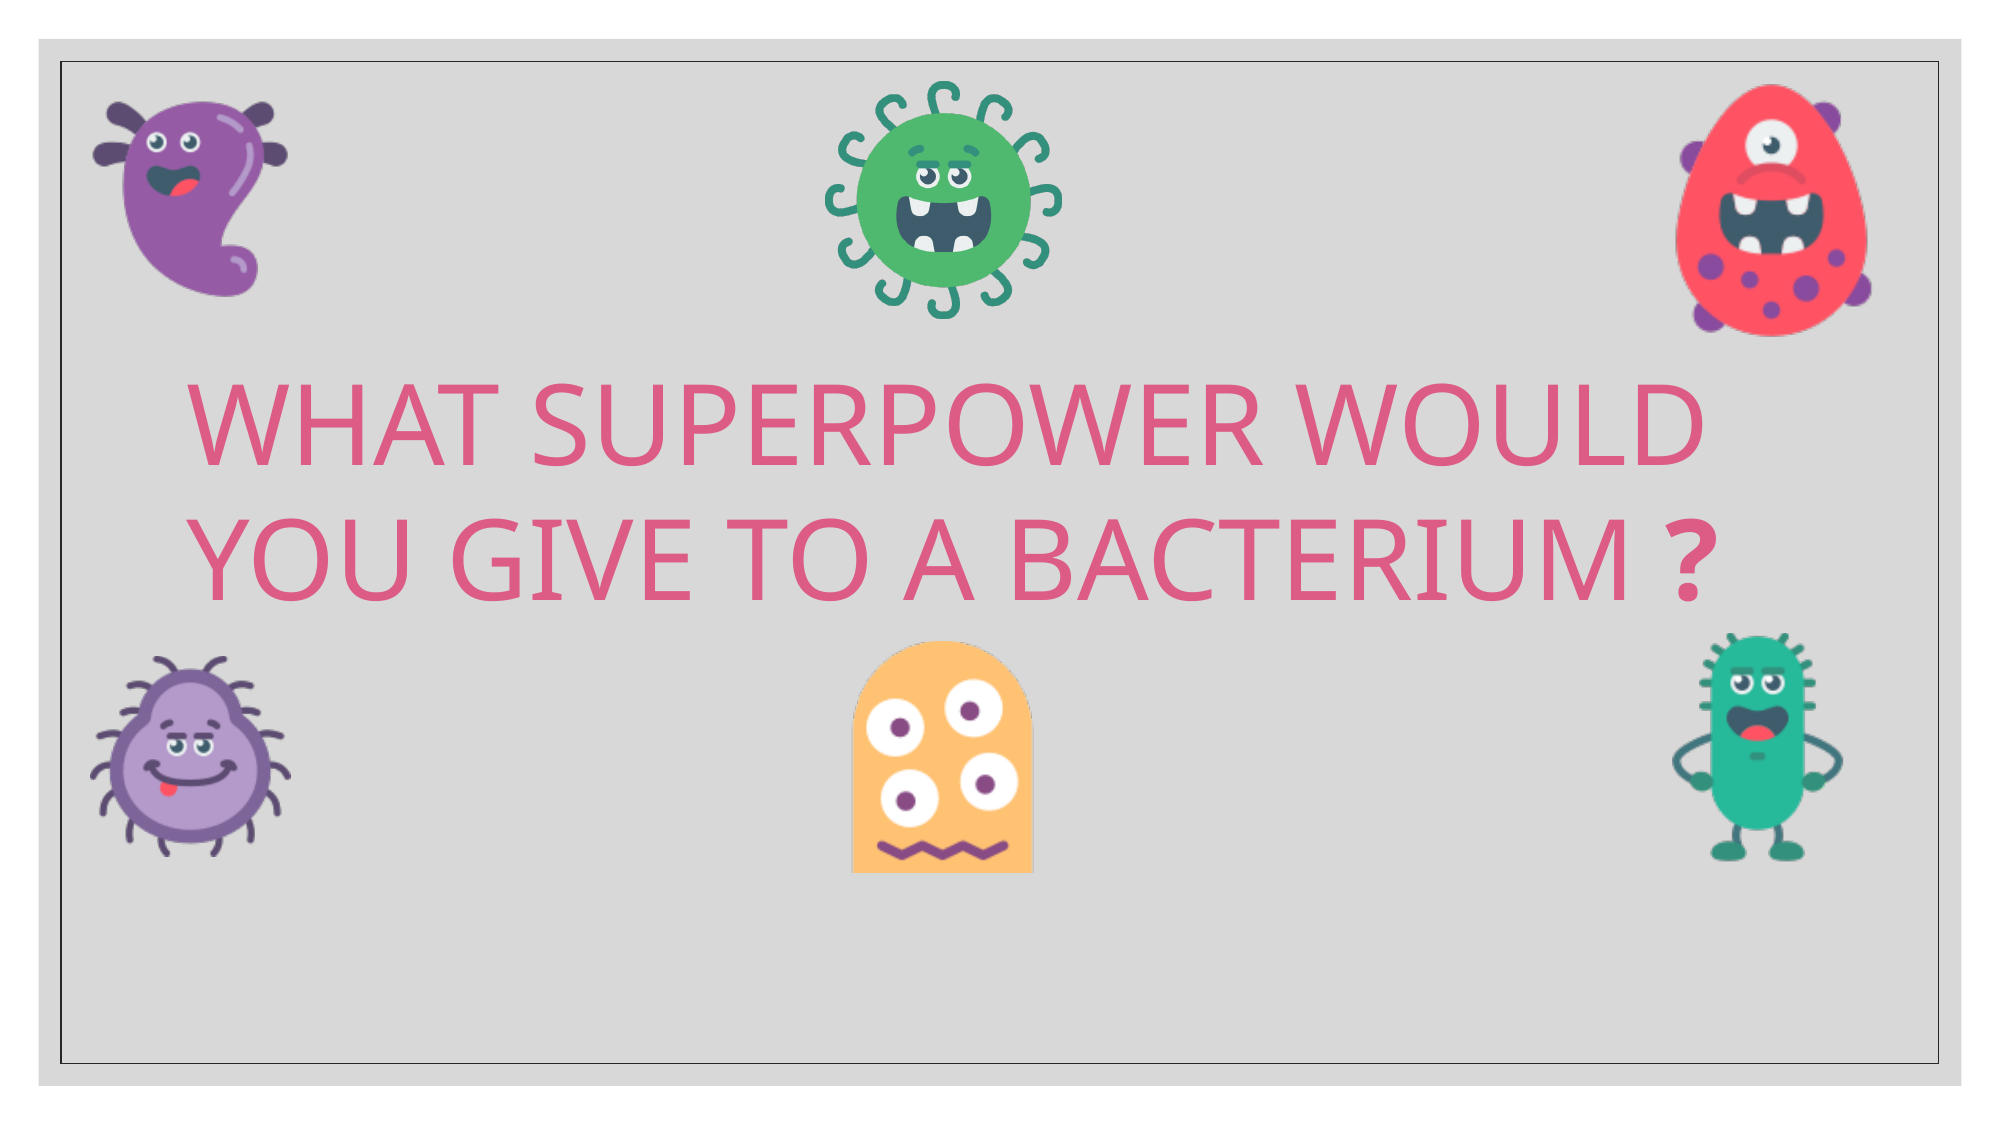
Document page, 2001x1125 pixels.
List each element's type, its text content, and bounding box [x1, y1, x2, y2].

picture [90, 656, 291, 857]
picture [1642, 81, 1902, 341]
text_box WHAT SUPERPOWER WOULD YOU GIVE TO A BACTERIUM ? [171, 345, 1895, 631]
picture [827, 641, 1059, 873]
picture [1642, 633, 1874, 865]
picture [90, 99, 291, 301]
picture [825, 81, 1062, 319]
